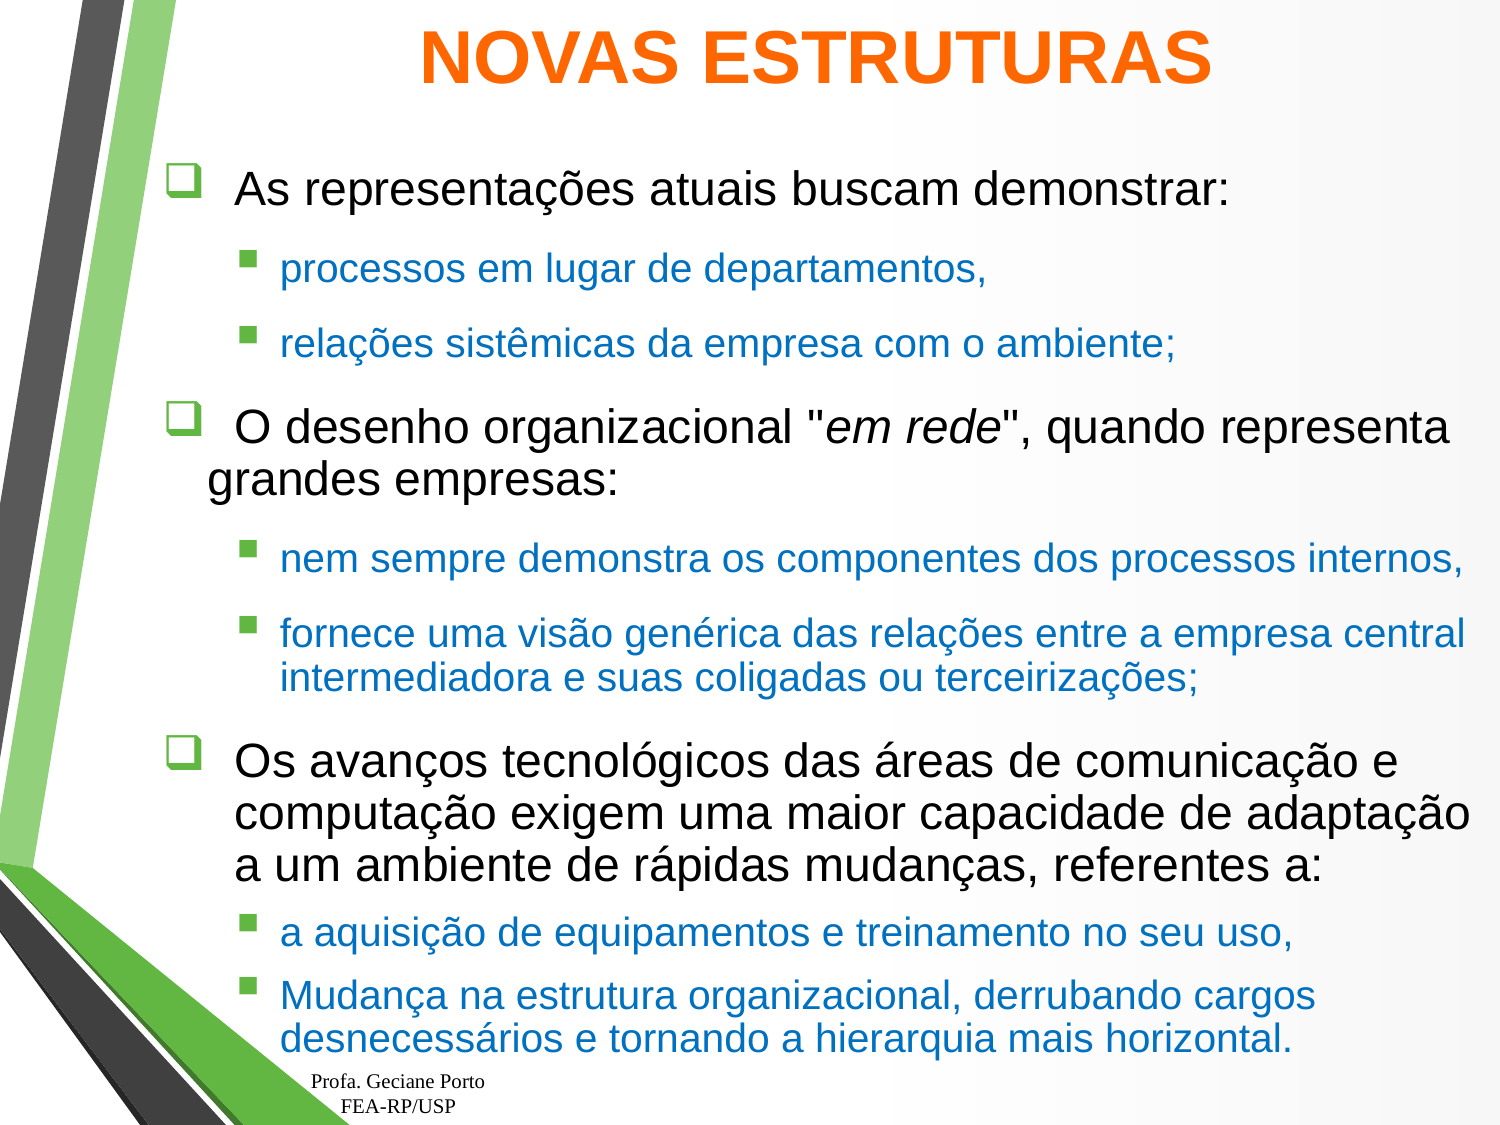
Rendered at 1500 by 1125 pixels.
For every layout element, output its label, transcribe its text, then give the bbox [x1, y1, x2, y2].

title NOVAS ESTRUTURAS [171, 1, 1463, 141]
list As representações atuais buscam demonstrar: processos em lugar de departamentos, relações sistêmicas da empresa com o ambiente; O desenho organizacional "em rede", quando representa grandes empresas: nem sempre demonstra os componentes dos processos internos, fornece uma visão genérica das relações entre a empresa central intermediadora e suas coligadas ou terceirizações; Os avanços tecnológicos das áreas de comunicação e computação exigem uma maior capacidade de adaptação a um ambiente de rápidas mudanças, referentes a: a aquisição de equipamentos e treinamento no seu uso, Mudança na estrutura organizacional, derrubando cargos desnecessários e tornando a hierarquia mais horizontal. [147, 141, 1492, 1085]
text_box Profa. Geciane Porto FEA-RP/USP [289, 1059, 507, 1125]
